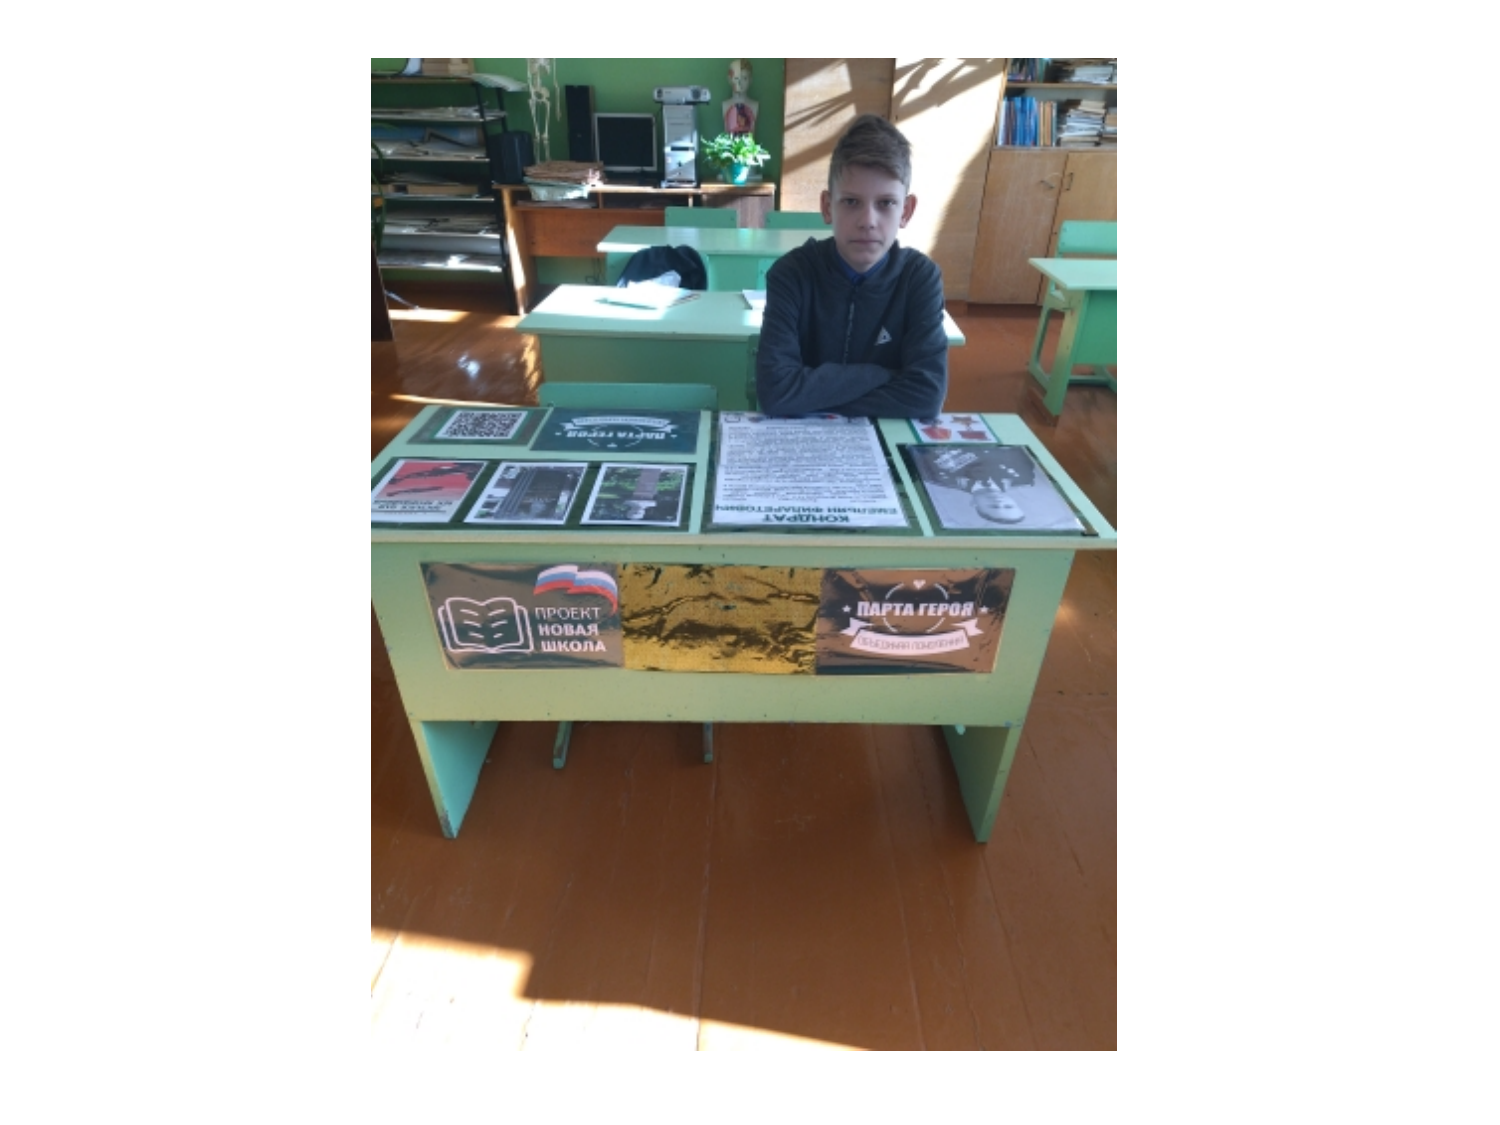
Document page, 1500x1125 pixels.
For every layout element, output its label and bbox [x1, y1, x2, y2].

picture [371, 58, 1117, 1051]
